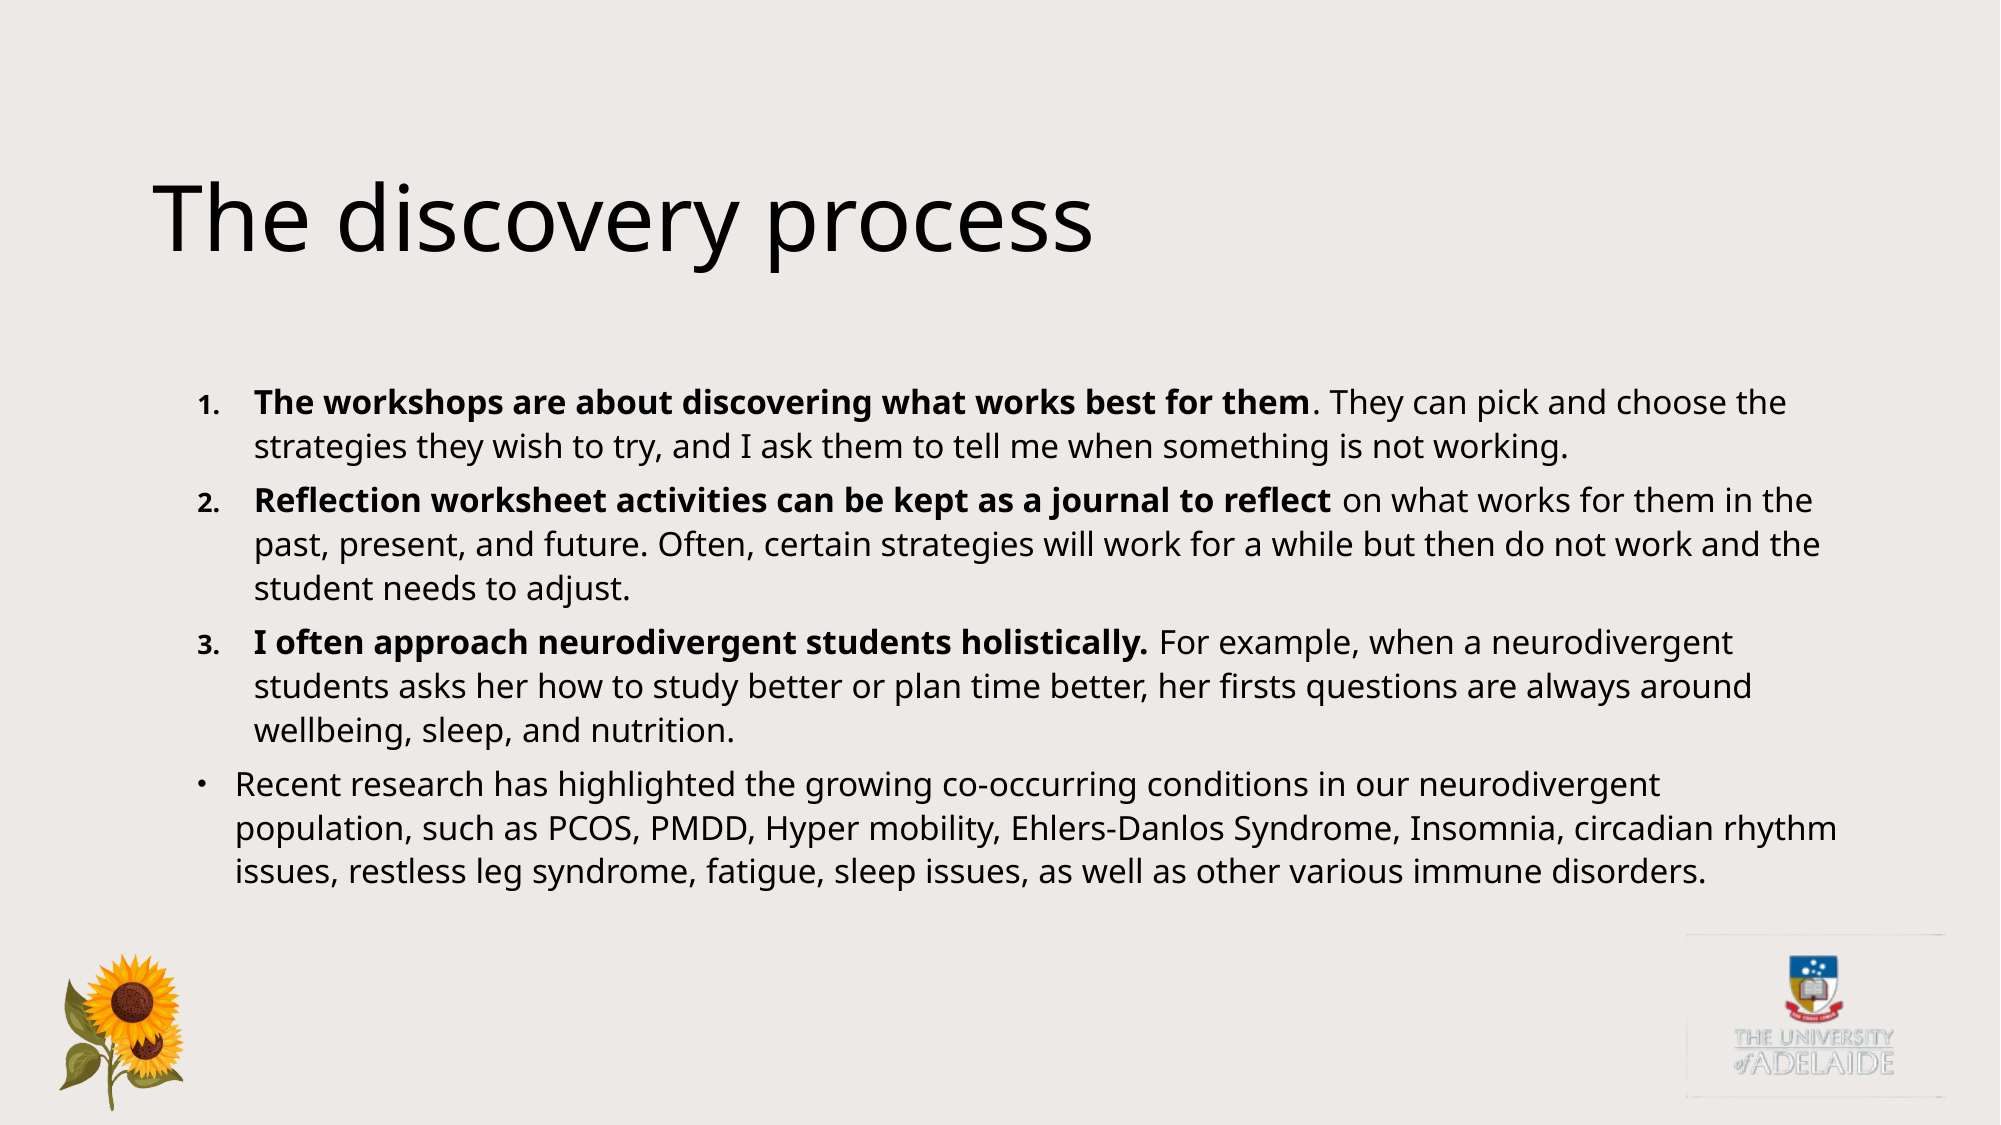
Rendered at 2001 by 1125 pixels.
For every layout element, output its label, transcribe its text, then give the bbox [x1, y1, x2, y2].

picture [1686, 934, 1946, 1098]
picture [24, 938, 220, 1115]
title The discovery process [137, 95, 1863, 280]
list The workshops are about discovering what works best for them. They can pick and choose the strategies they wish to try, and I ask them to tell me when something is not working. Reflection worksheet activities can be kept as a journal to reflect on what works for them in the past, present, and future. Often, certain strategies will work for a while but then do not work and the student needs to adjust. I often approach neurodivergent students holistically. For example, when a neurodivergent students asks her how to study better or plan time better, her firsts questions are always around wellbeing, sleep, and nutrition. Recent research has highlighted the growing co-occurring conditions in our neurodivergent population, such as PCOS, PMDD, Hyper mobility, Ehlers-Danlos Syndrome, Insomnia, circadian rhythm issues, restless leg syndrome, fatigue, sleep issues, as well as other various immune disorders. [137, 369, 1863, 971]
